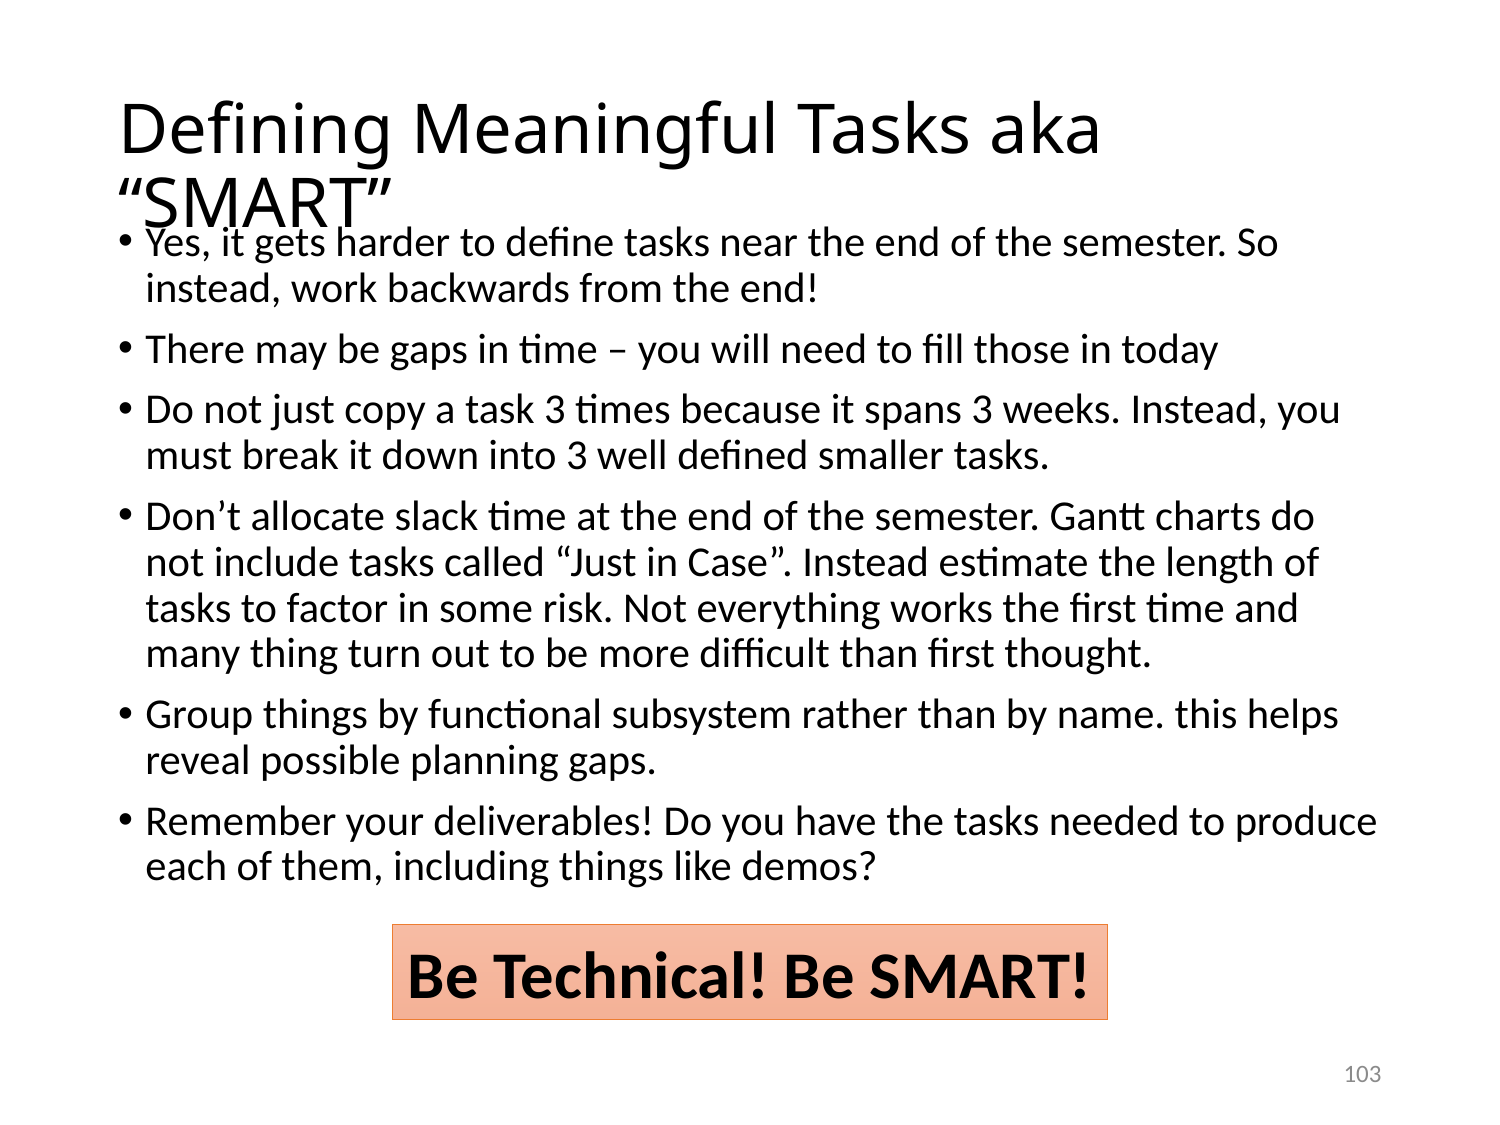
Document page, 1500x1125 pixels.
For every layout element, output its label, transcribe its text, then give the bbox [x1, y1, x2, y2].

text_box Be Technical! Be SMART! [392, 924, 1108, 1020]
list Yes, it gets harder to define tasks near the end of the semester. So instead, work backwards from the end! There may be gaps in time – you will need to fill those in today Do not just copy a task 3 times because it spans 3 weeks. Instead, you must break it down into 3 well defined smaller tasks. Don’t allocate slack time at the end of the semester. Gantt charts do not include tasks called “Just in Case”. Instead estimate the length of tasks to factor in some risk. Not everything works the first time and many thing turn out to be more difficult than first thought. Group things by functional subsystem rather than by name. this helps reveal possible planning gaps. Remember your deliverables! Do you have the tasks needed to produce each of them, including things like demos? [103, 212, 1397, 904]
slide_number 103 [1059, 1042, 1397, 1103]
title Defining Meaningful Tasks aka “SMART” [103, 59, 1397, 212]
